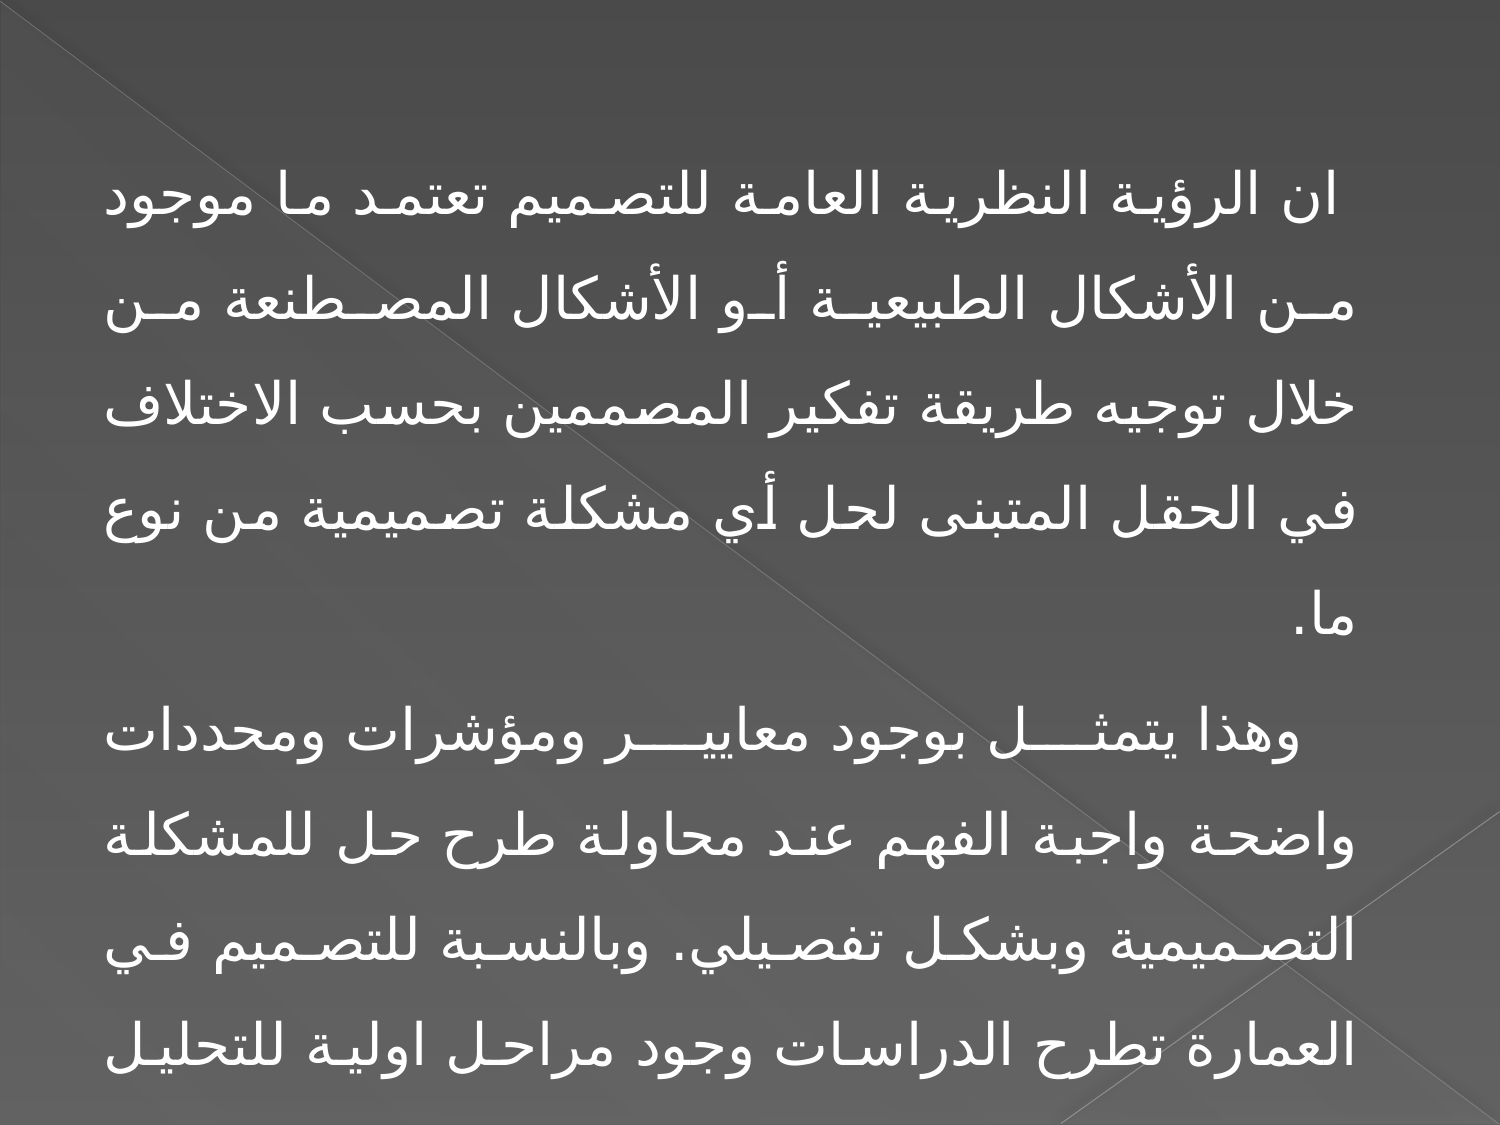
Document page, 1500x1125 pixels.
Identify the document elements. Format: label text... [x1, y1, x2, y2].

list ان الرؤية النظرية العامة للتصميم تعتمد ما موجود من الأشكال الطبيعية أو الأشكال المصطنعة من خلال توجيه طريقة تفكير المصممين بحسب الاختلاف في الحقل المتبنى لحل أي مشكلة تصميمية من نوع ما. وهذا يتمثل بوجود معايير ومؤشرات ومحددات واضحة واجبة الفهم عند محاولة طرح حل للمشكلة التصميمية وبشكل تفصيلي. وبالنسبة للتصميم في العمارة تطرح الدراسات وجود مراحل اولية للتحليل توفر مؤشرات اولية للحل قد تتقاطع وتشكل اساسا للجوانب المتعددة الاخرى في العمارة (الاجتماعية والاخلاقية والوظيفية... الخ) [88, 113, 1439, 864]
